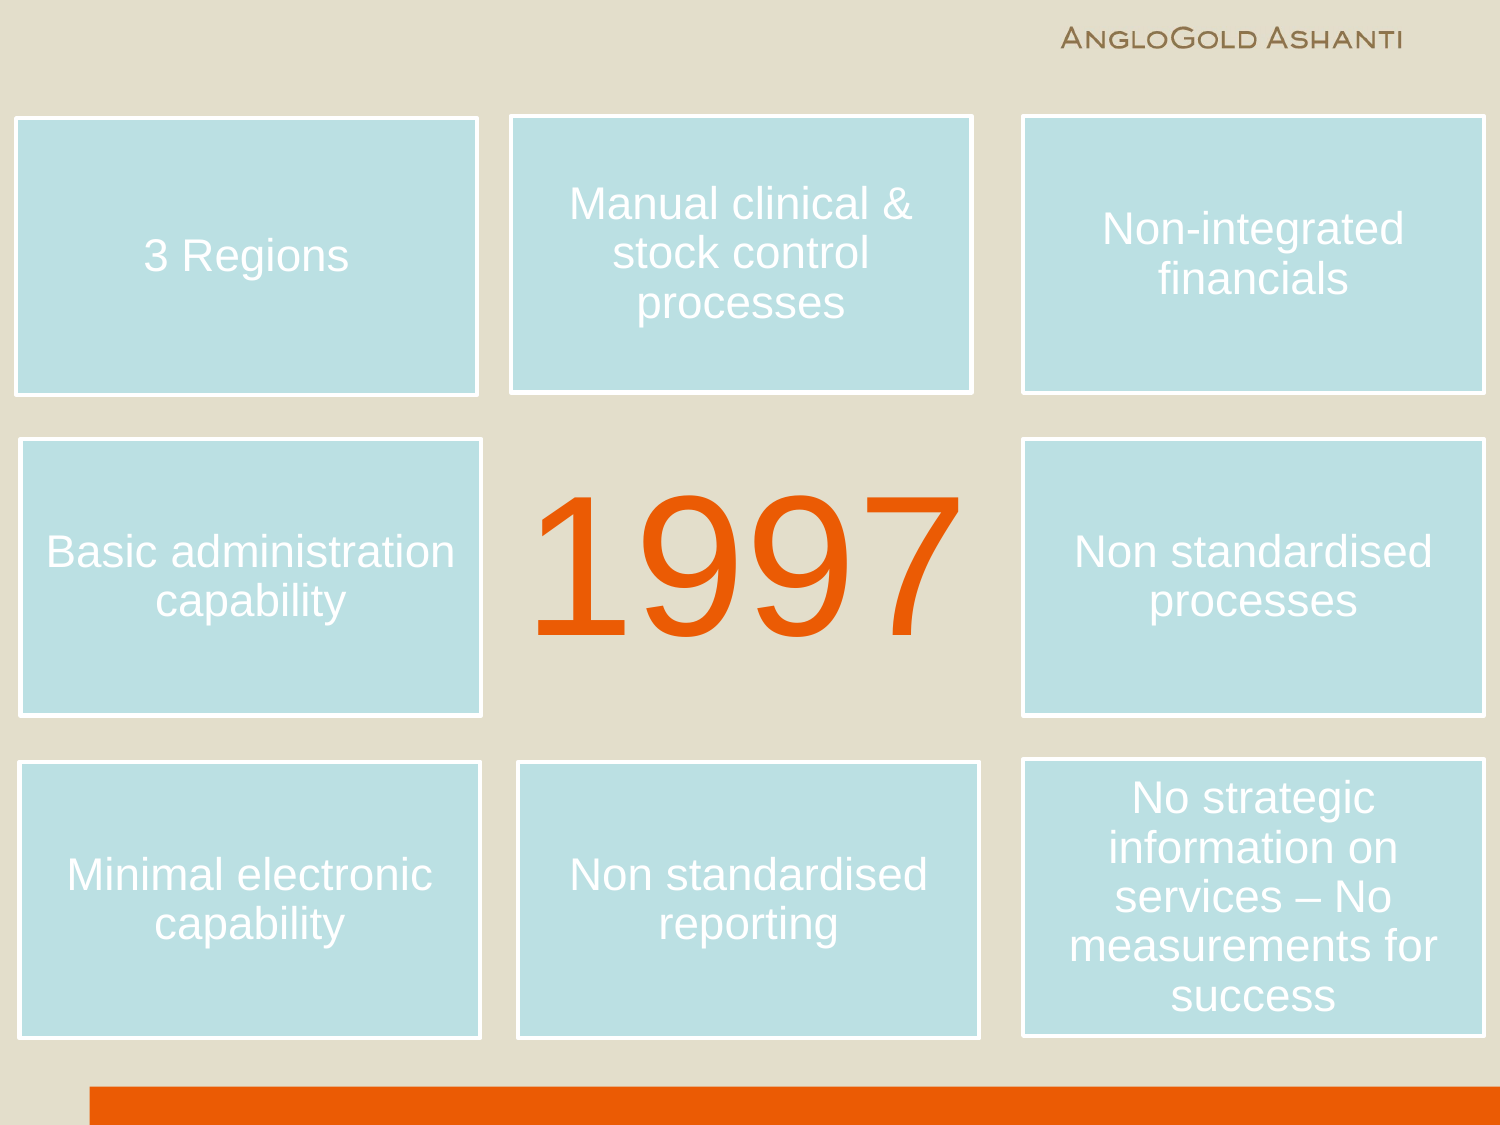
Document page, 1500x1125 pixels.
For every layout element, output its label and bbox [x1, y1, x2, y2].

list [11, 113, 1487, 1042]
picture [1060, 26, 1402, 49]
